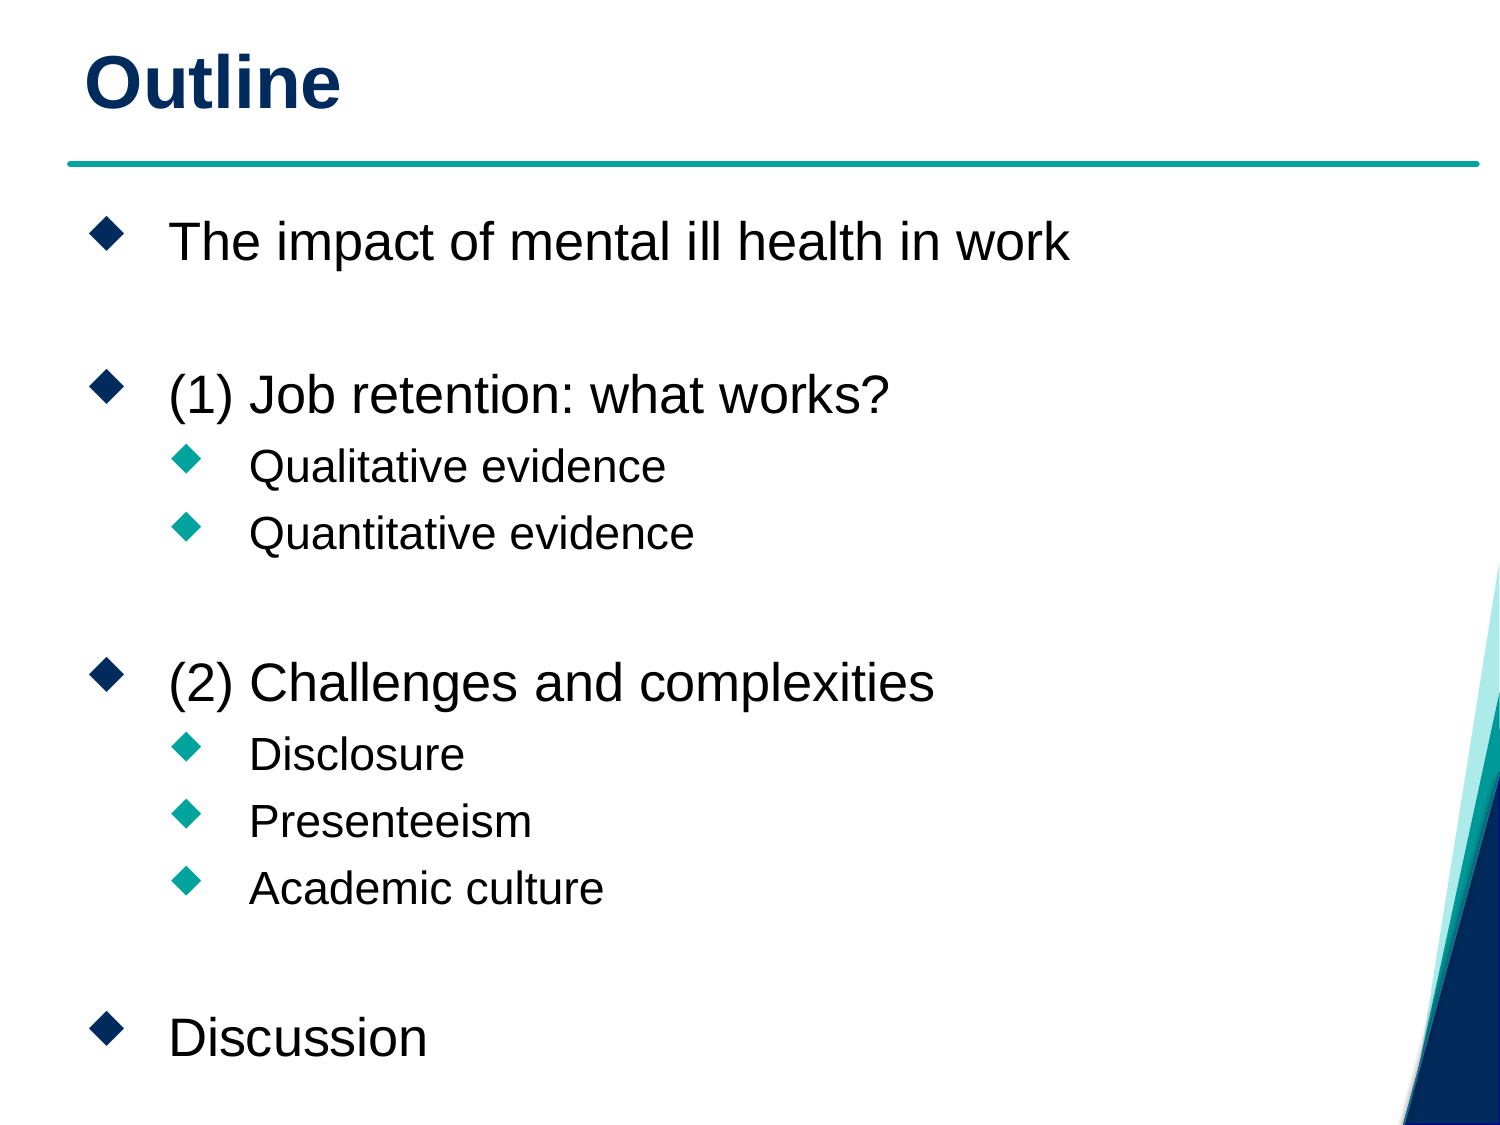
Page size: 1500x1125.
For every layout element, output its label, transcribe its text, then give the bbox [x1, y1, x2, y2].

title Outline [70, 0, 1477, 164]
list The impact of mental ill health in work (1) Job retention: what works? Qualitative evidence Quantitative evidence (2) Challenges and complexities Disclosure Presenteeism Academic culture Discussion [70, 199, 1407, 1075]
